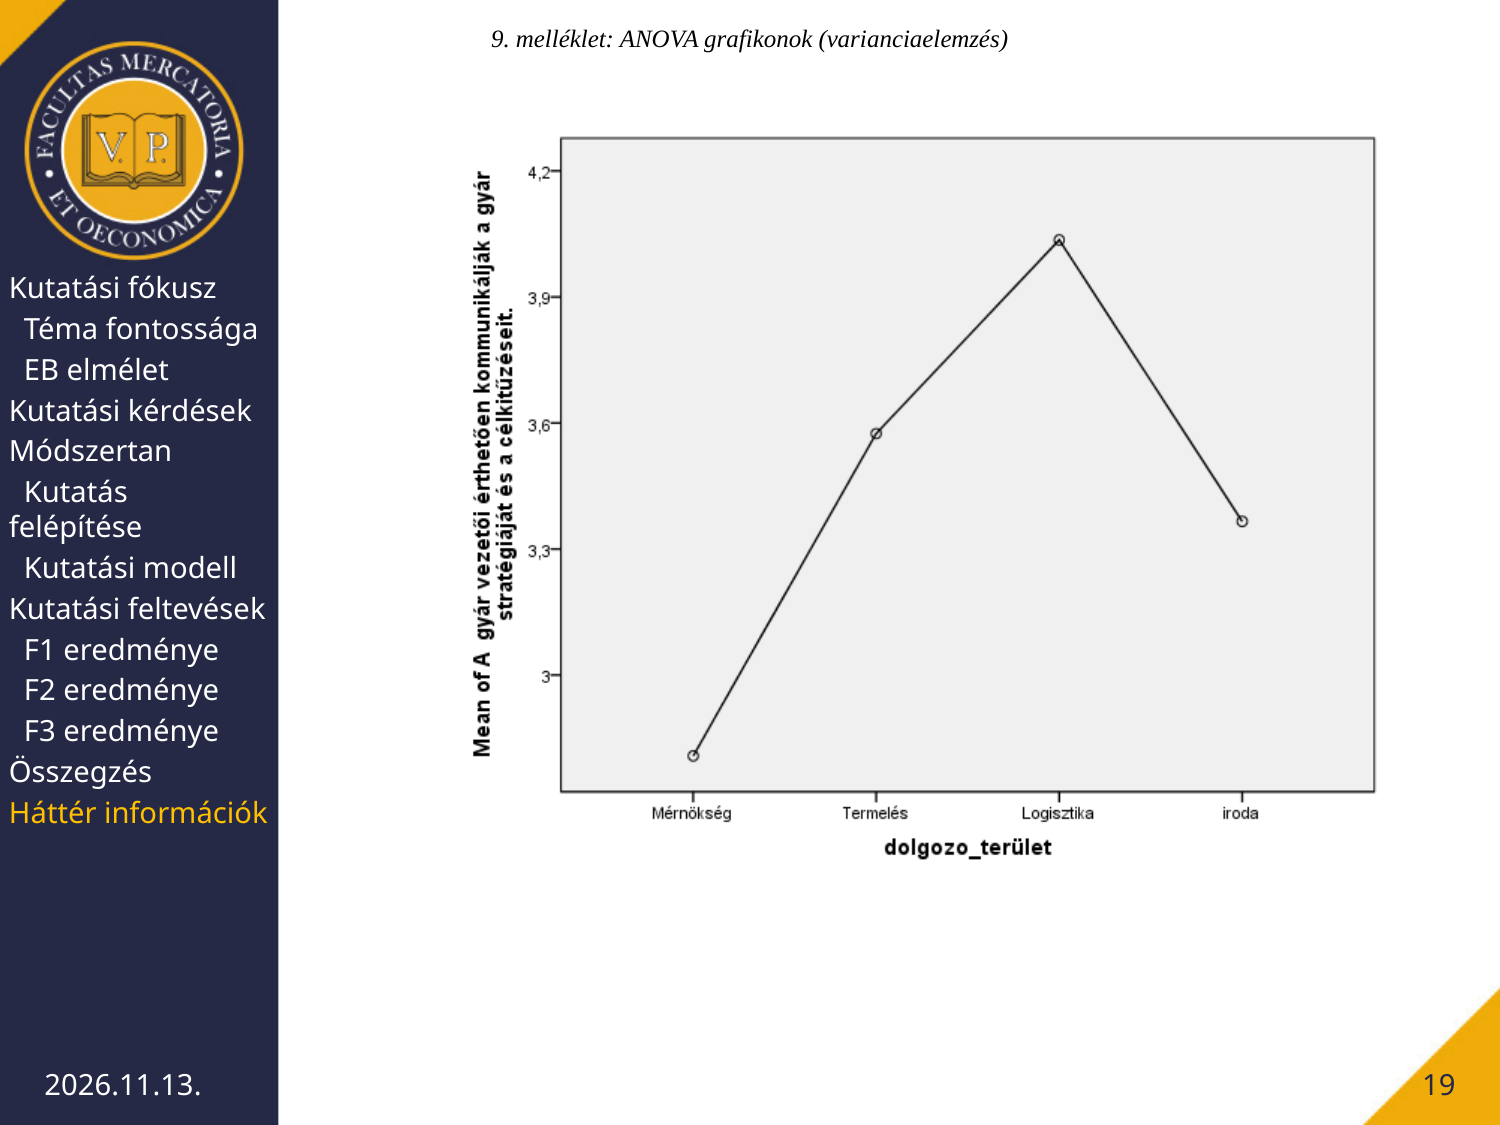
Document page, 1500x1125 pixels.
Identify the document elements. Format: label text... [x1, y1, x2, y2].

text_box 9. melléklet: ANOVA grafikonok (varianciaelemzés) [475, 15, 1024, 60]
picture [0, 0, 1500, 1125]
slide_number 19 [1074, 1058, 1471, 1103]
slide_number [29, 1058, 255, 1103]
text_box Kutatási fókusz Téma fontossága EB elmélet Kutatási kérdések Módszertan Kutatás felépítése Kutatási modell Kutatási feltevések F1 eredménye F2 eredménye F3 eredménye Összegzés Háttér információk [0, 262, 284, 988]
